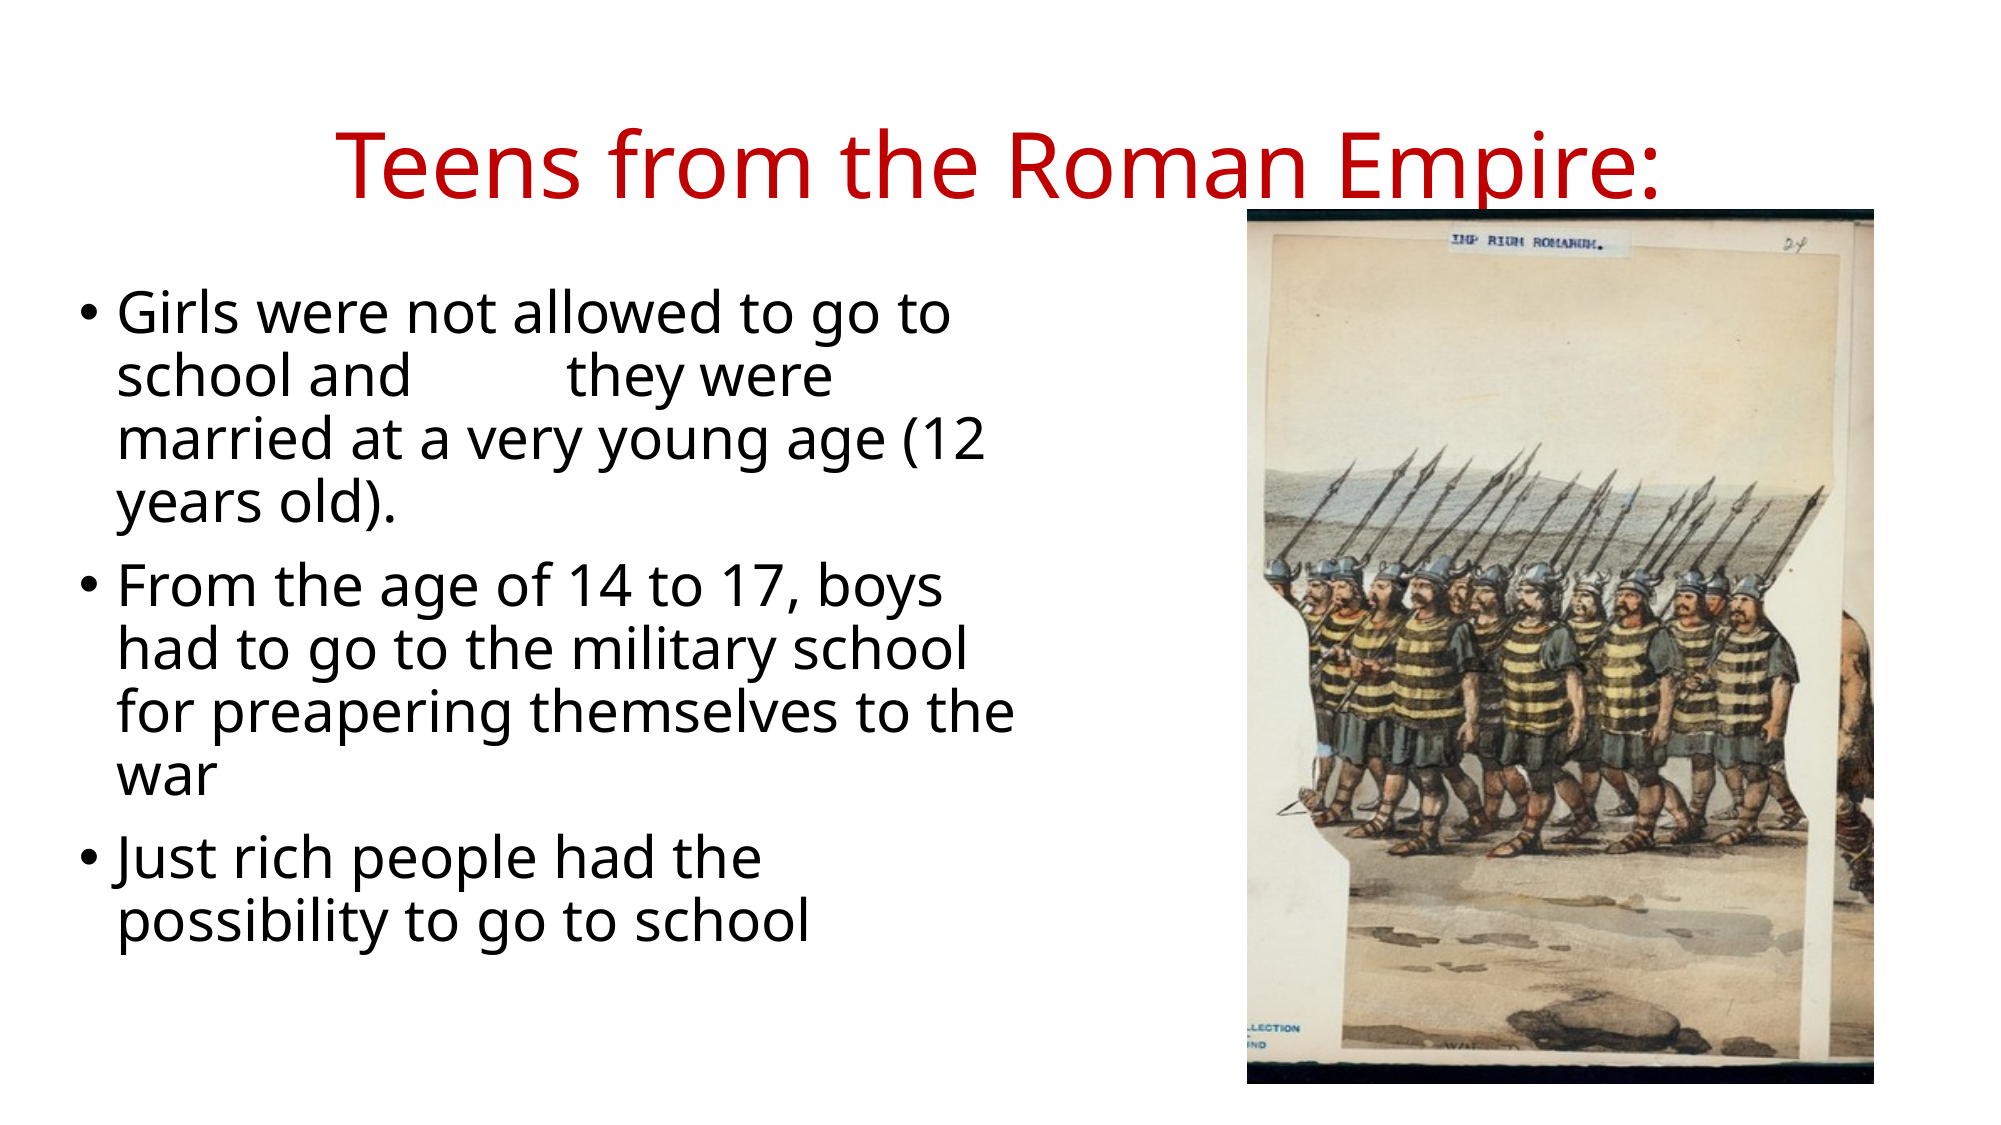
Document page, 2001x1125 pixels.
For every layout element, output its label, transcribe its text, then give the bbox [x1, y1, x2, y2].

picture [1247, 209, 1874, 1084]
title Teens from the Roman Empire: [137, 59, 1863, 278]
list Girls were not allowed to go to school and they were married at a very young age (12 years old). From the age of 14 to 17, boys had to go to the military school for preapering themselves to the war Just rich people had the possibility to go to school [63, 275, 1055, 941]
